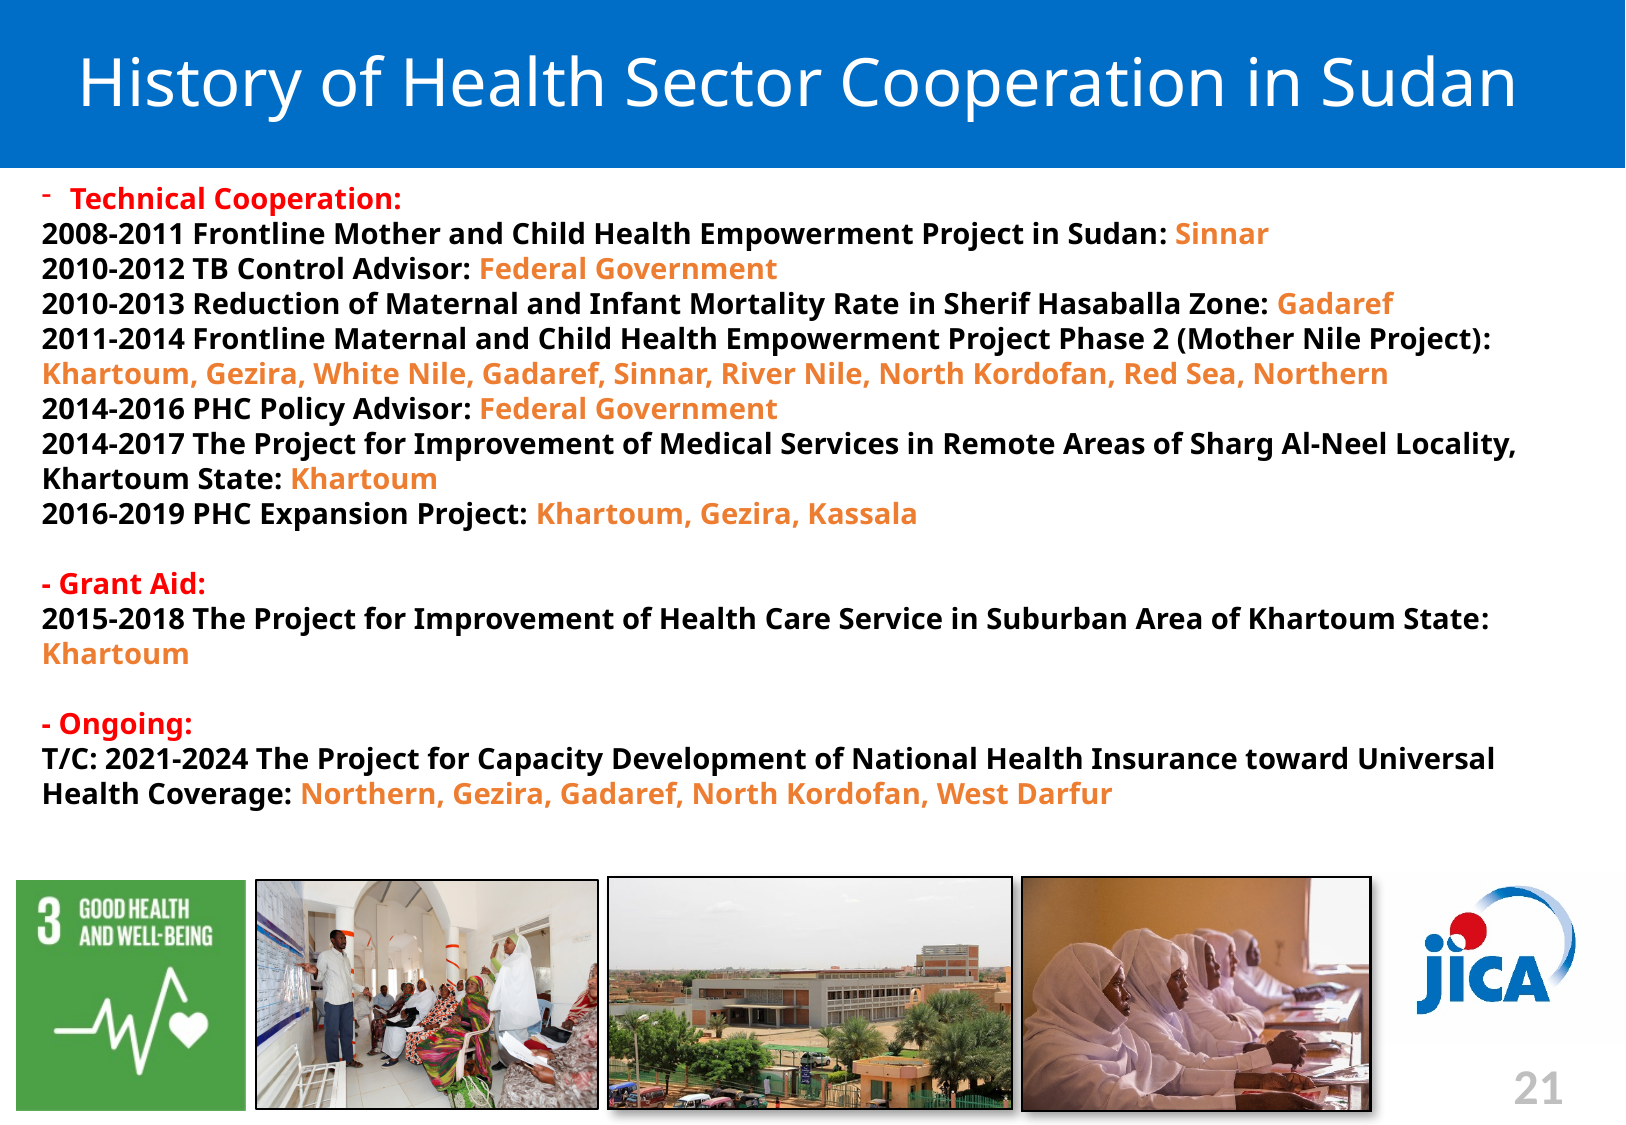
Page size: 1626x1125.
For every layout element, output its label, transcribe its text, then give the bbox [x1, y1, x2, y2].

picture [257, 880, 598, 1108]
picture [16, 880, 246, 1111]
list Technical Cooperation: 2008-2011 Frontline Mother and Child Health Empowerment Project in Sudan​: Sinnar 2010-2012 TB Control Advisor: Federal Government 2010-2013 Reduction of Maternal and Infant Mortality Rate​ in Sherif Hasaballa Zone: Gadaref 2011-2014 Frontline Maternal and Child Health Empowerment Project Phase 2 (Mother Nile Project)​: Khartoum, Gezira, White Nile, Gadaref, Sinnar, River Nile, North Kordofan, Red Sea, Northern 2014-2016 PHC Policy Advisor​: Federal Government 2014-2017 The Project for Improvement of Medical Services in Remote Areas of Sharg Al-Neel Locality, Khartoum State​: Khartoum 2016-2019 PHC Expansion Project: Khartoum, Gezira, Kassala - Grant Aid: 2015-2018 The Project for Improvement of Health Care Service in Suburban Area of Khartoum State​: Khartoum - Ongoing: T/C: 2021-2024 The Project for Capacity Development of National Health Insurance toward Universal Health Coverage: Northern, Gezira, Gadaref, North Kordofan, West Darfur [31, 175, 1607, 870]
picture [1022, 871, 1625, 1110]
text_box 21 [1477, 1046, 1600, 1122]
picture [608, 878, 1012, 1108]
text_box [0, 0, 1625, 169]
title History of Health Sector Cooperation in Sudan [58, 10, 1541, 159]
